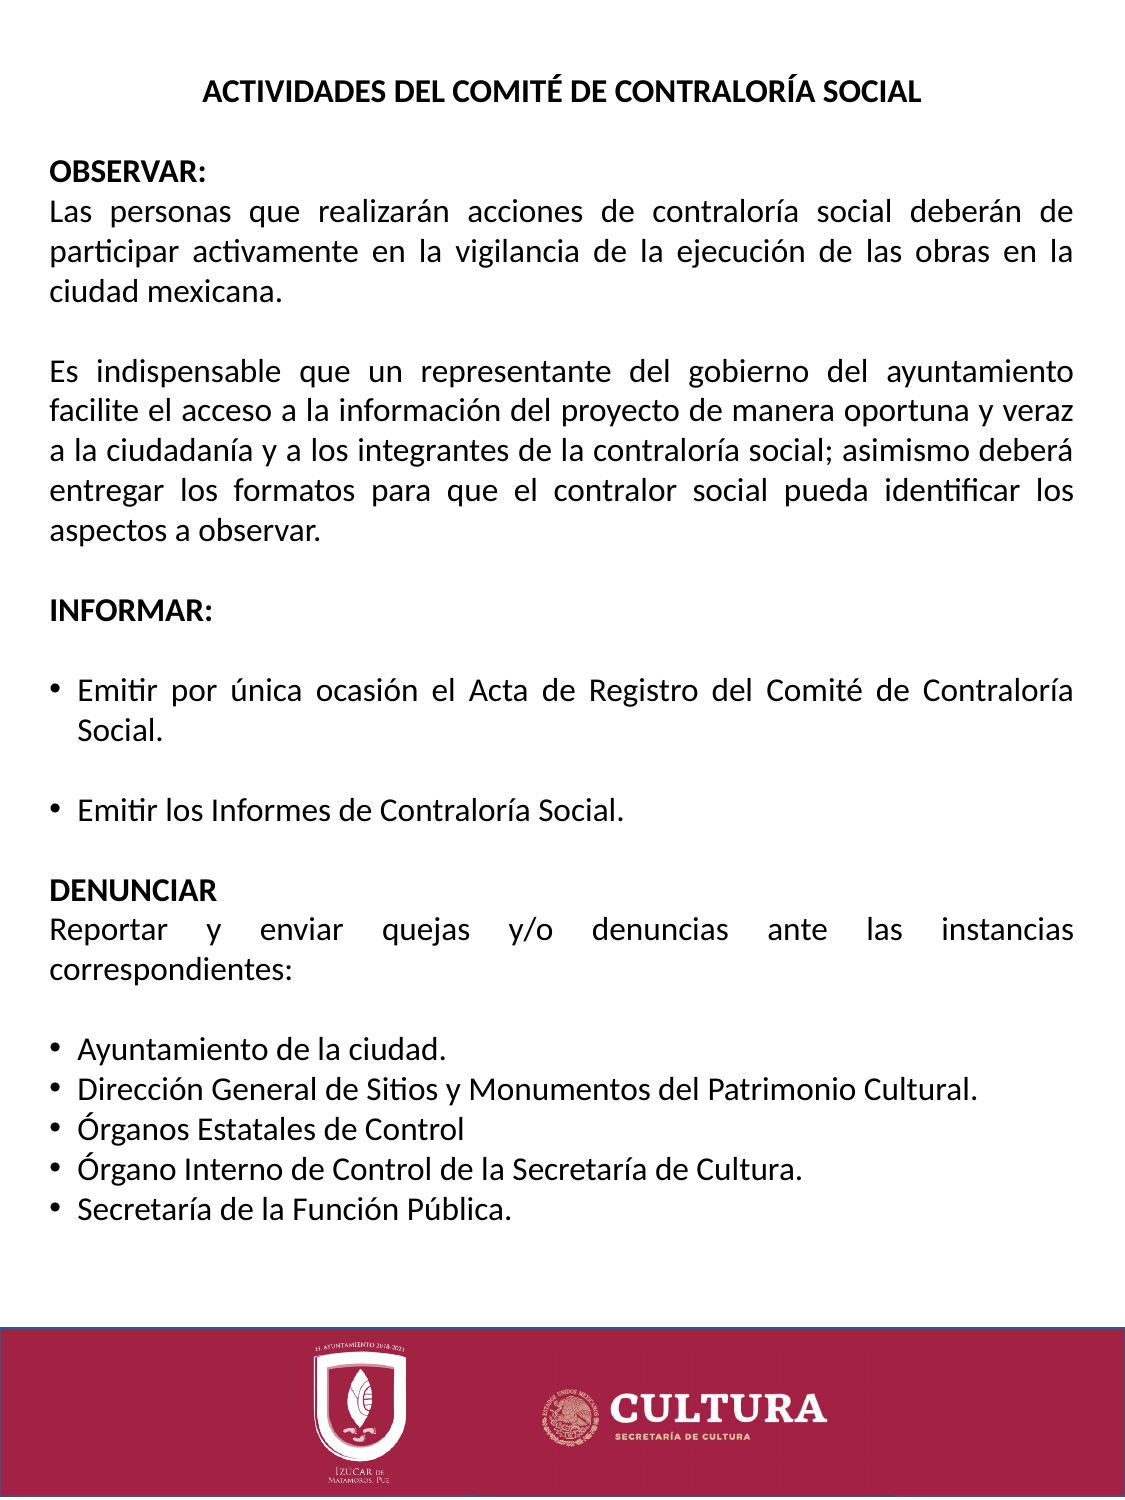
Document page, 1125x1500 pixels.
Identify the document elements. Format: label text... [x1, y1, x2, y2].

picture [478, 1338, 892, 1496]
text_box ACTIVIDADES DEL COMITÉ DE CONTRALORÍA SOCIAL OBSERVAR: Las personas que realizarán acciones de contraloría social deberán de participar activamente en la vigilancia de la ejecución de las obras en la ciudad mexicana. Es indispensable que un representante del gobierno del ayuntamiento facilite el acceso a la información del proyecto de manera oportuna y veraz a la ciudadanía y a los integrantes de la contraloría social; asimismo deberá entregar los formatos para que el contralor social pueda identificar los aspectos a observar. INFORMAR: Emitir por única ocasión el Acta de Registro del Comité de Contraloría Social. Emitir los Informes de Contraloría Social. DENUNCIAR Reportar y enviar quejas y/o denuncias ante las instancias correspondientes: Ayuntamiento de la ciudad. Dirección General de Sitios y Monumentos del Patrimonio Cultural. Órganos Estatales de Control Órgano Interno de Control de la Secretaría de Cultura. Secretaría de la Función Pública. [34, 61, 1091, 1327]
picture [300, 1328, 419, 1496]
text_box [0, 1327, 1125, 1497]
